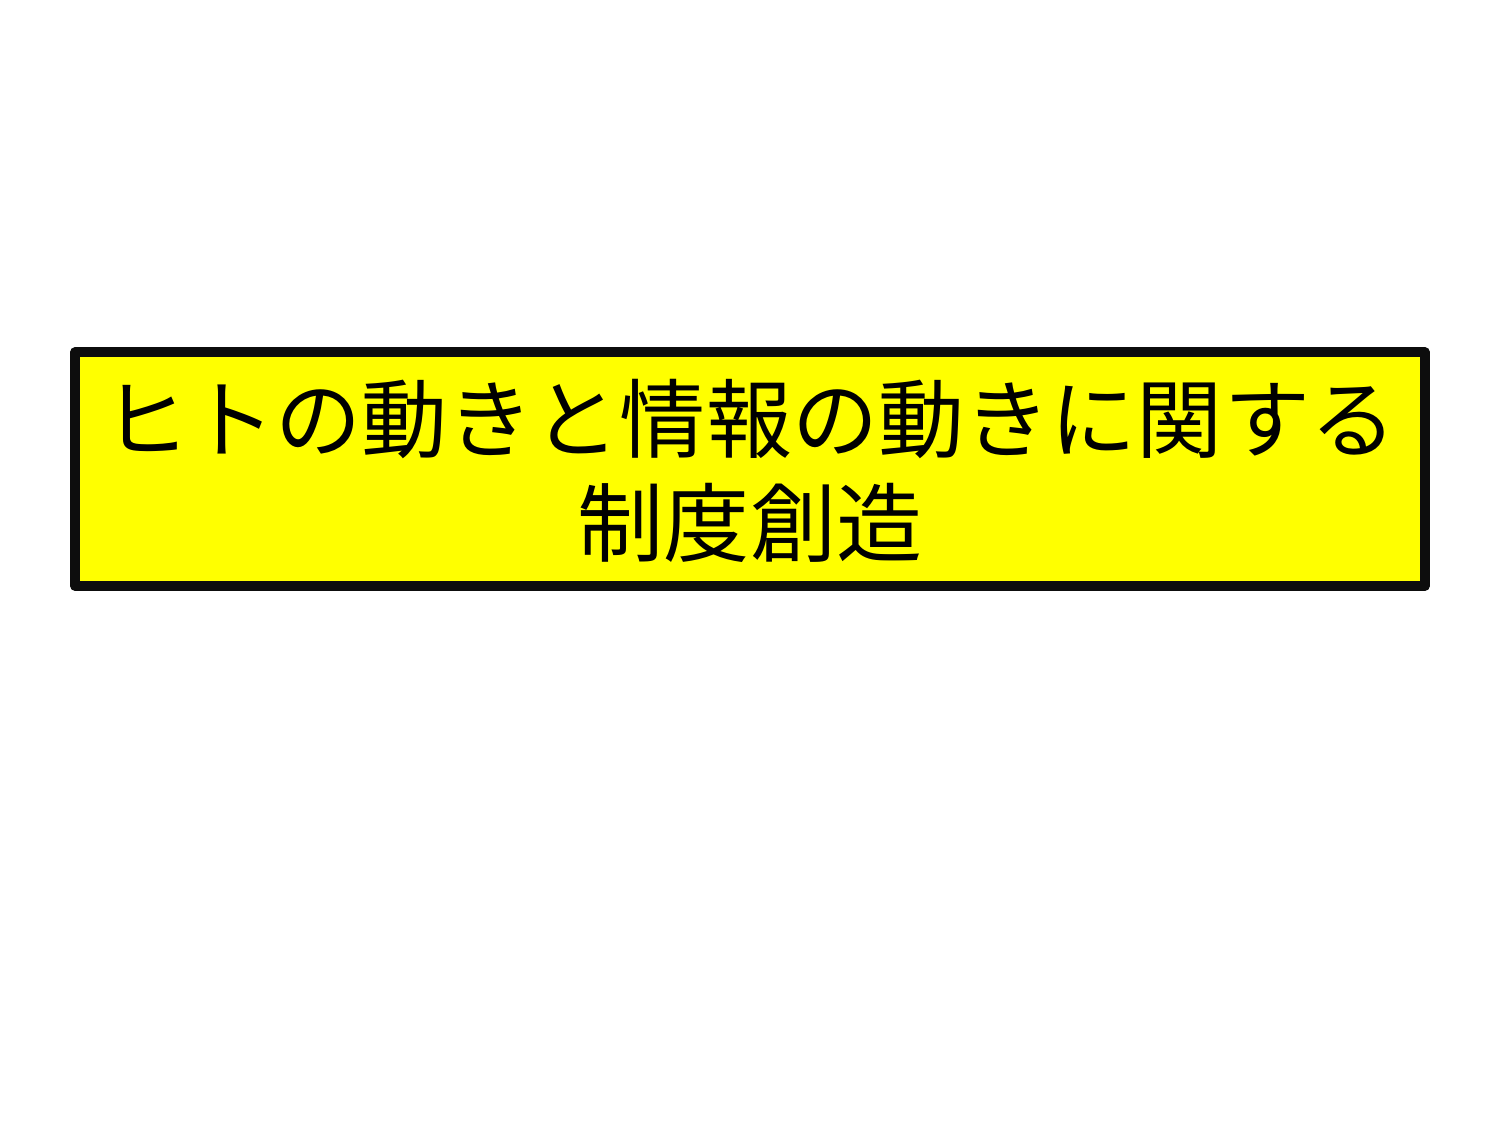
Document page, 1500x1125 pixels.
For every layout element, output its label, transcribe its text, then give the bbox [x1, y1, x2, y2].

title ヒトの動きと情報の動きに関する 制度創造 [75, 352, 1425, 587]
